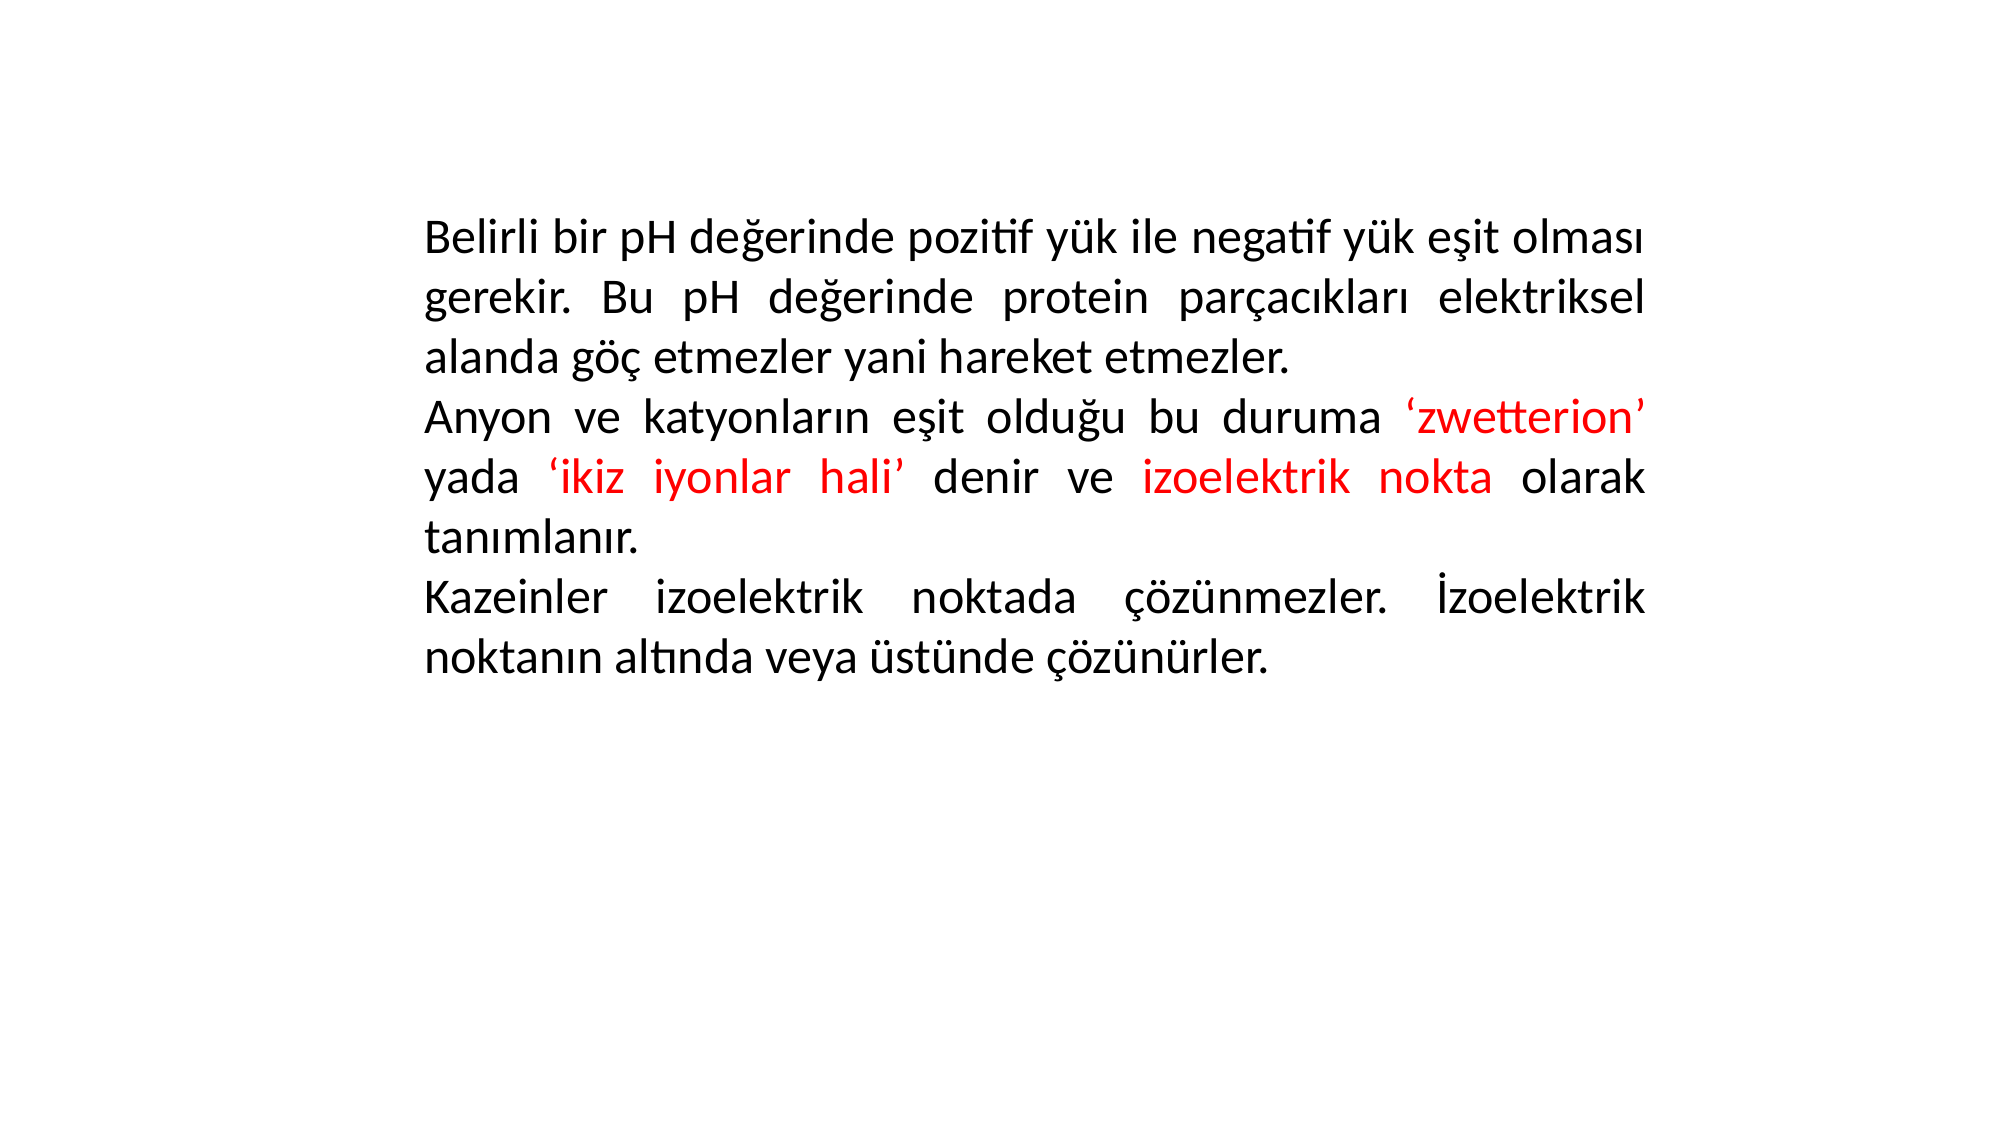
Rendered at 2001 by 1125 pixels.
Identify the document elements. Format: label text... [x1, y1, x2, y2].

text_box Belirli bir pH değerinde pozitif yük ile negatif yük eşit olması gerekir. Bu pH değerinde protein parçacıkları elektriksel alanda göç etmezler yani hareket etmezler. Anyon ve katyonların eşit olduğu bu duruma ‘zwetterion’ yada ‘ikiz iyonlar hali’ denir ve izoelektrik nokta olarak tanımlanır. Kazeinler izoelektrik noktada çözünmezler. İzoelektrik noktanın altında veya üstünde çözünürler. [409, 196, 1662, 692]
